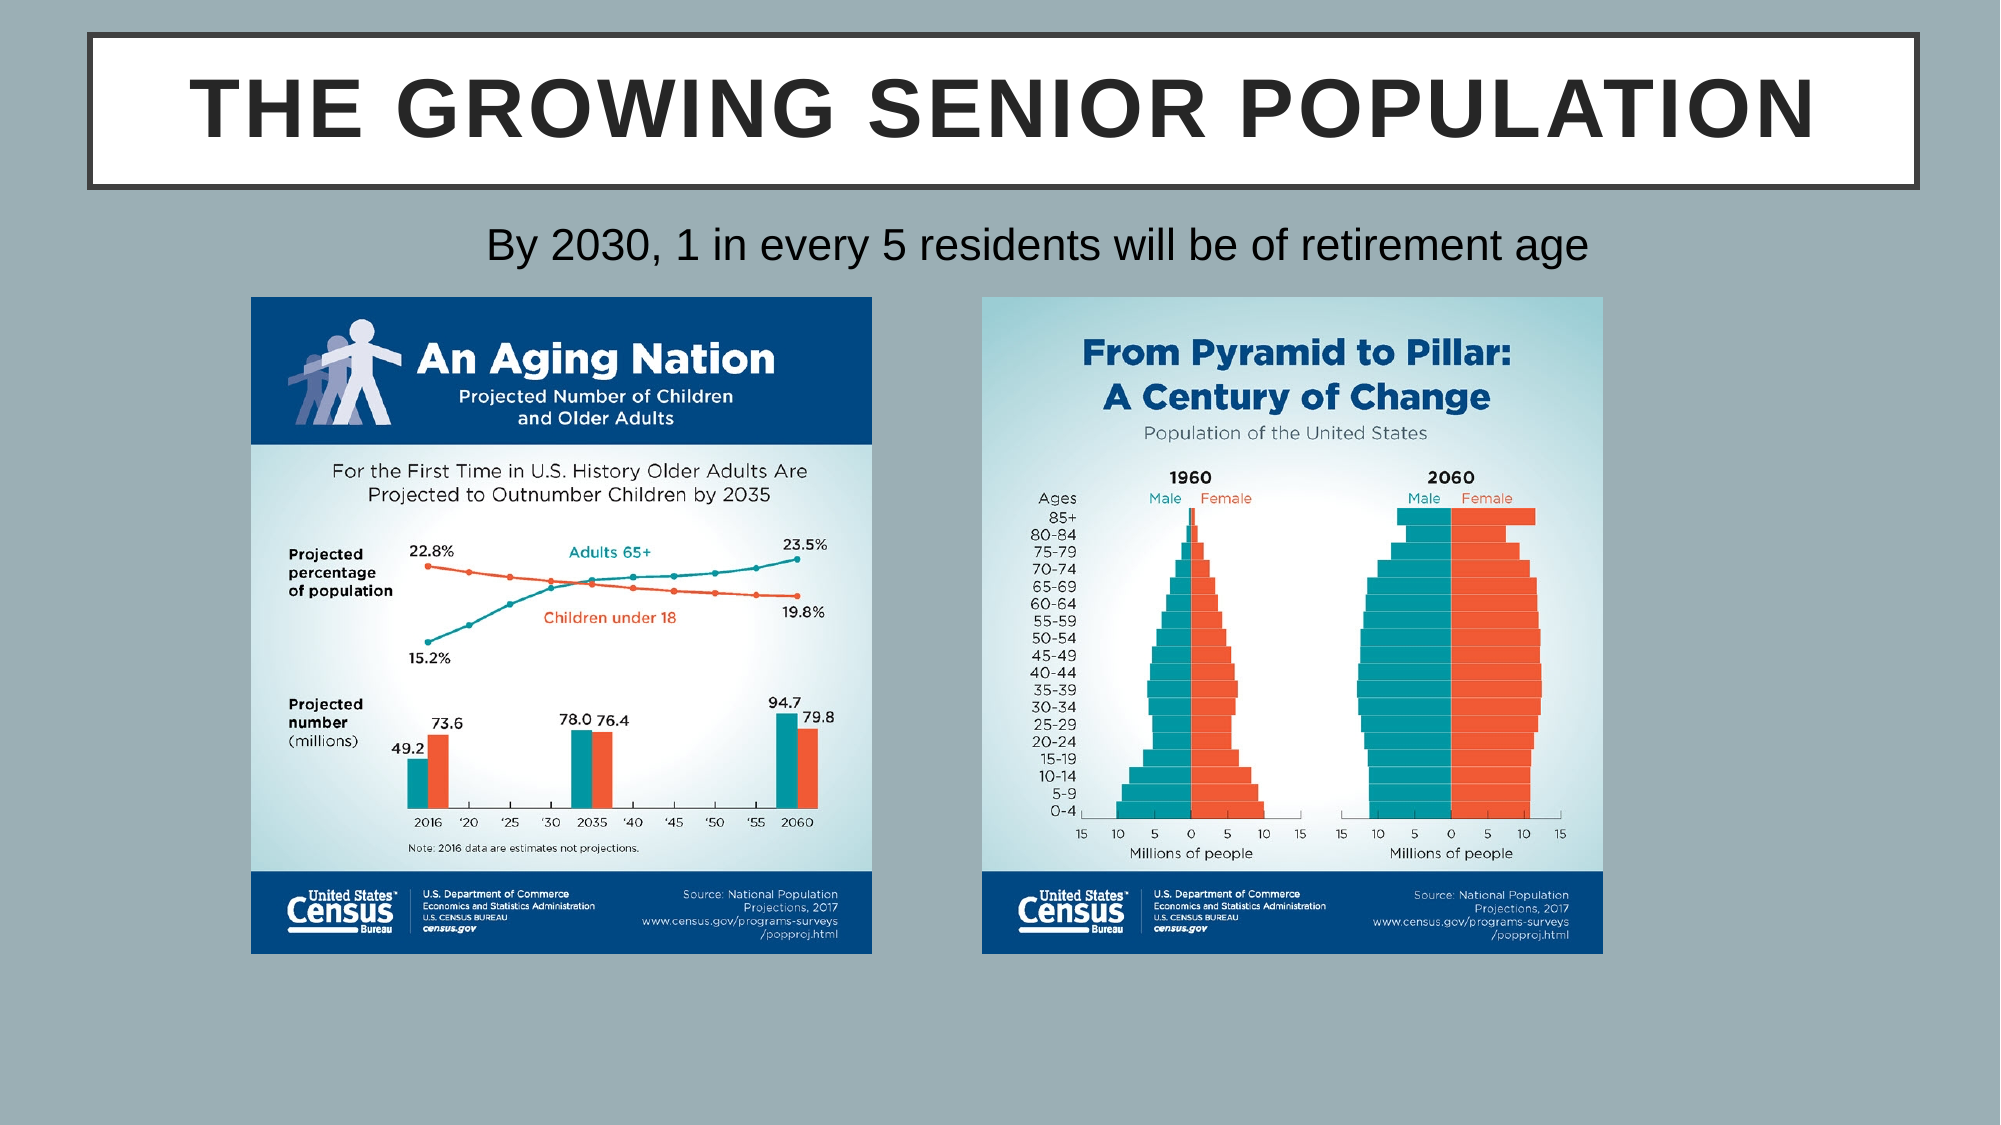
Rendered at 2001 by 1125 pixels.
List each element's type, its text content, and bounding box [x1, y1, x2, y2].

picture [251, 297, 872, 954]
picture [982, 297, 1603, 954]
title The Growing Senior Population [87, 32, 1920, 190]
subtitle By 2030, 1 in every 5 residents will be of retirement age [289, 207, 1790, 277]
